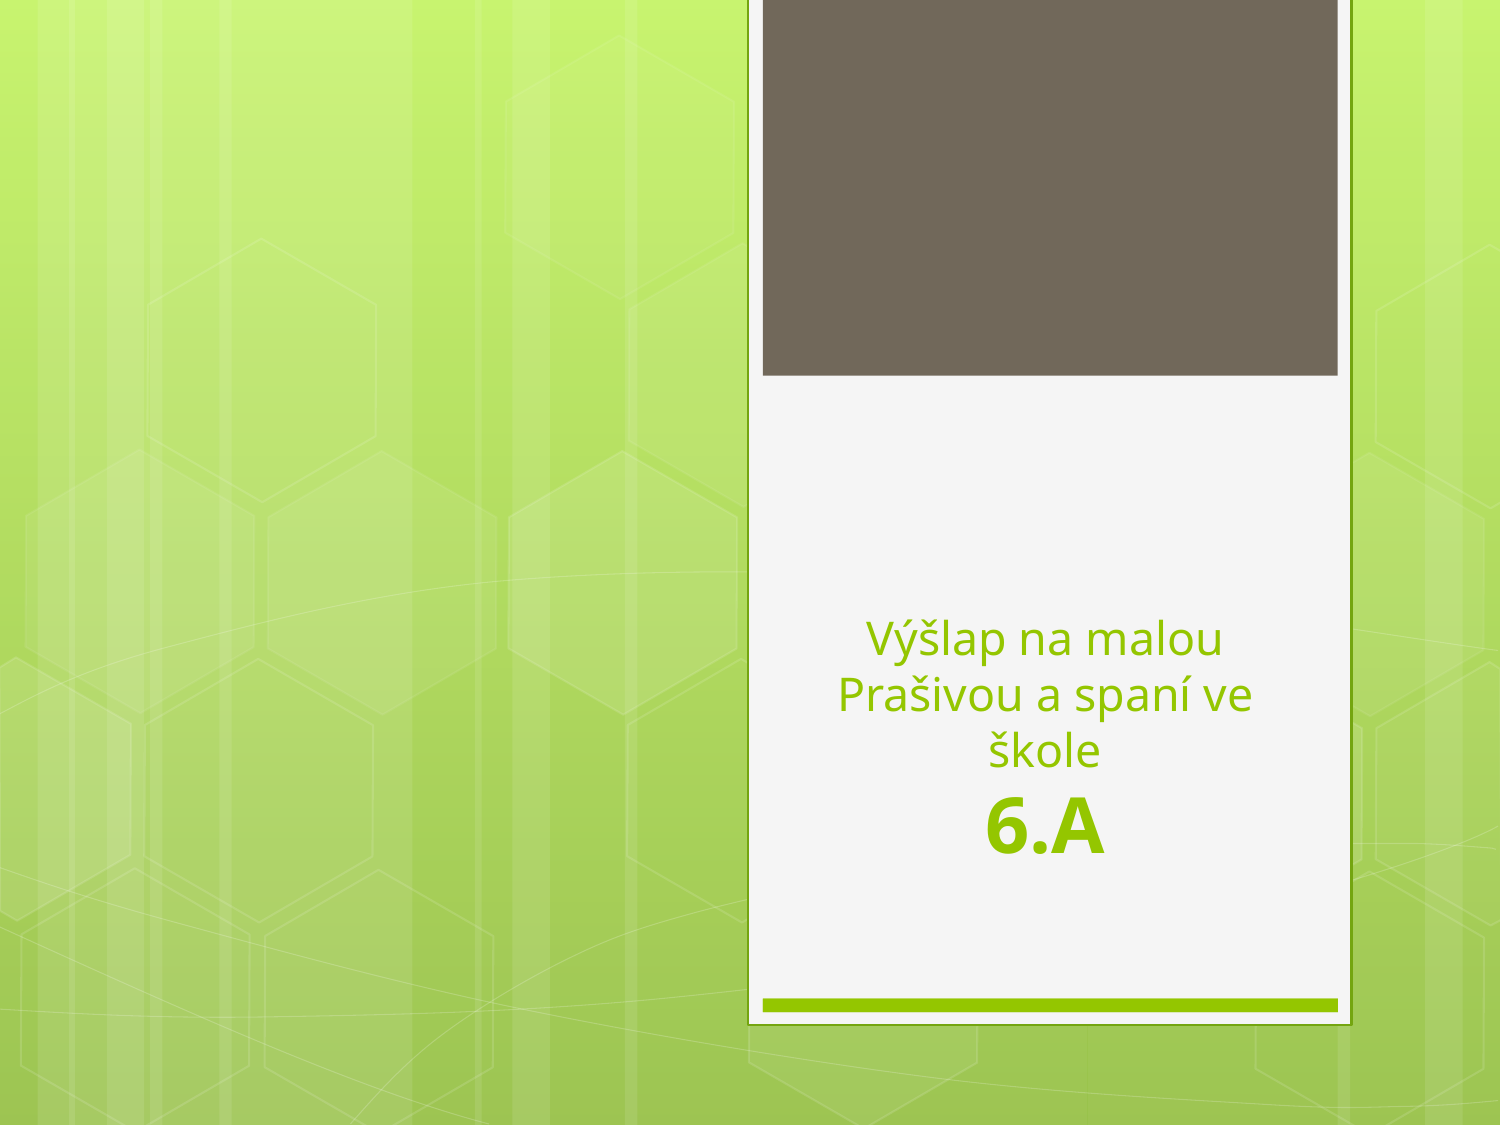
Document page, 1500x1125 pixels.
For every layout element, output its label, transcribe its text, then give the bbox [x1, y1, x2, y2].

title Výšlap na malou Prašivou a spaní ve škole 6.A [773, 597, 1318, 878]
